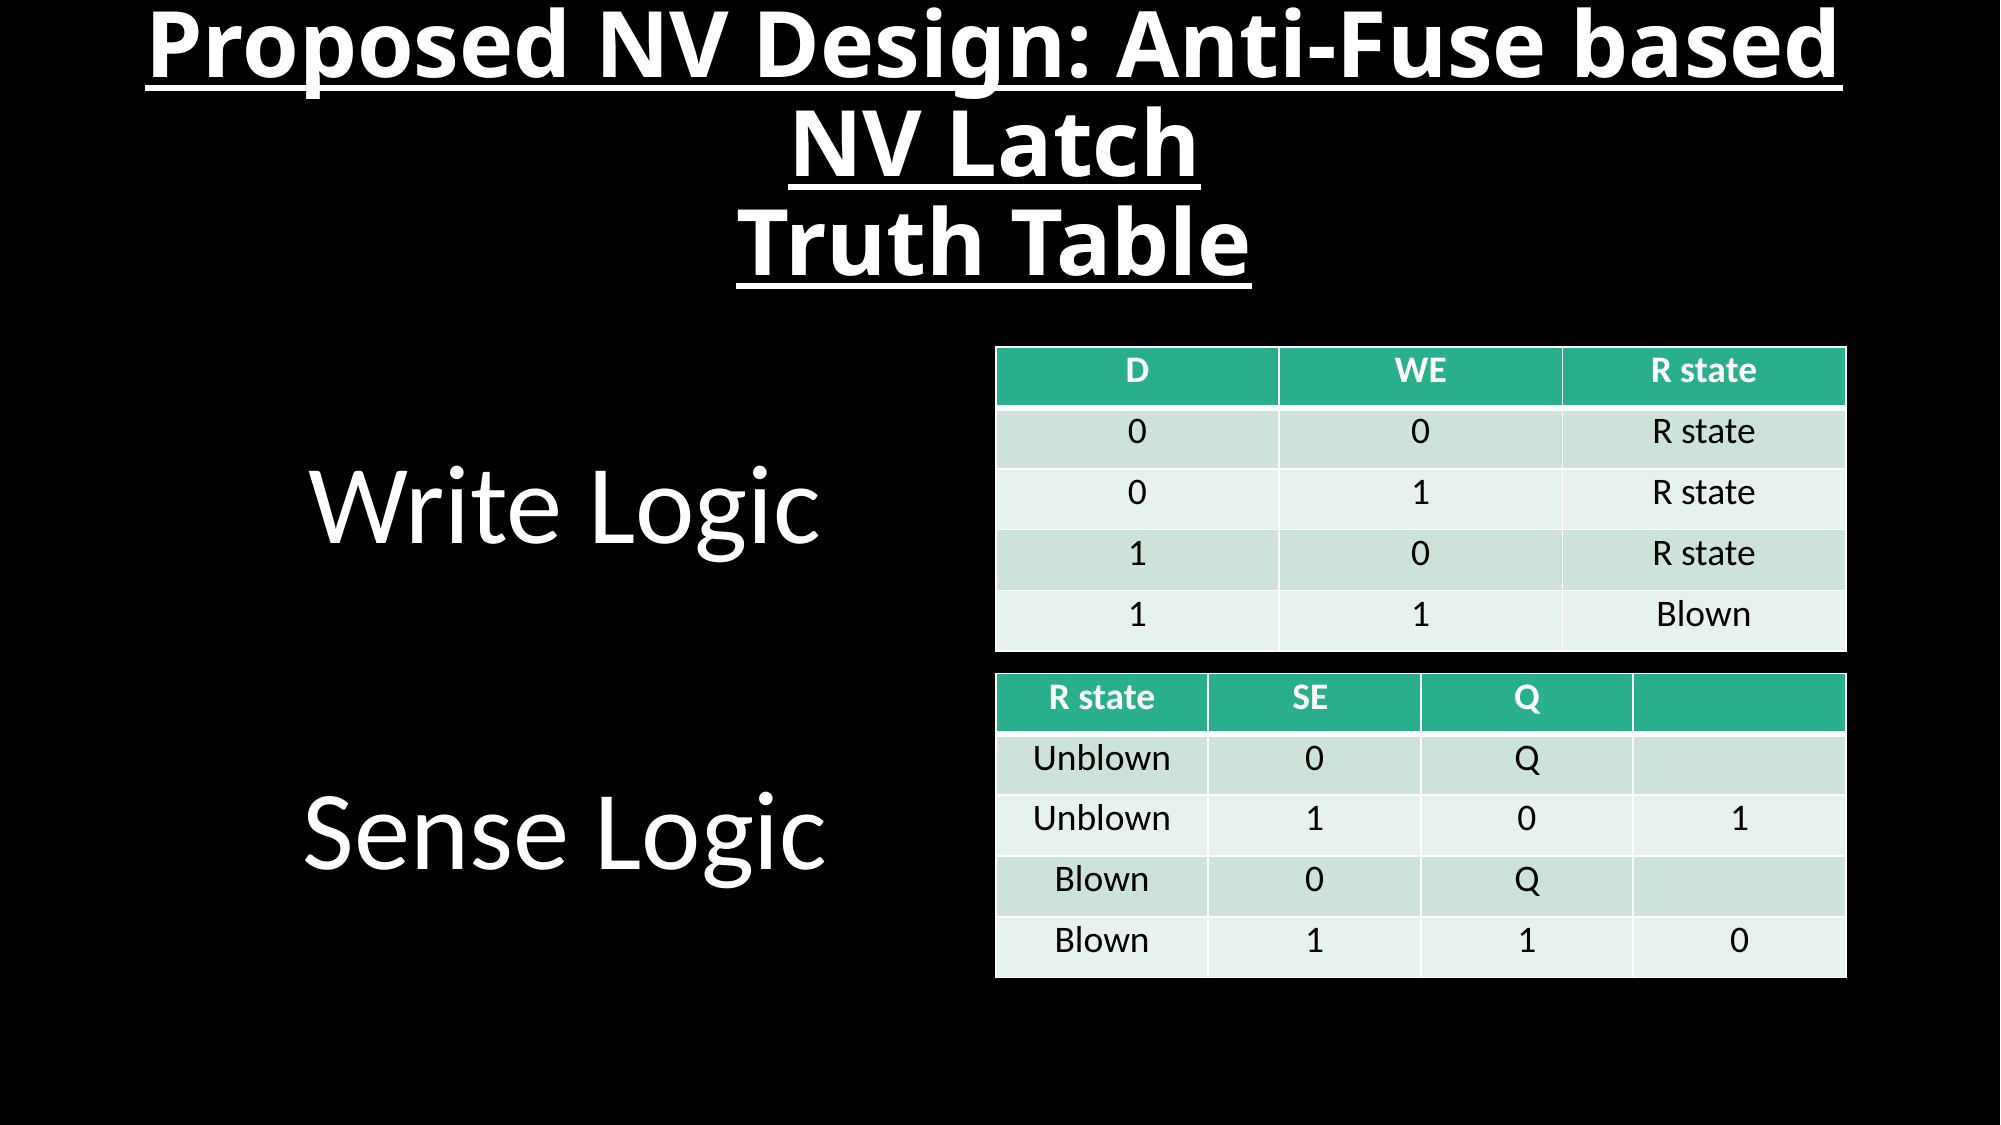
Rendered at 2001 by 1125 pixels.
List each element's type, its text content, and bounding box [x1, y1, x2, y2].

table_cell 0 [997, 470, 1278, 529]
table_cell 0 [1280, 530, 1562, 590]
table_header D [997, 348, 1278, 405]
table_cell 0 [997, 411, 1278, 468]
table_header WE [1280, 348, 1562, 405]
table_cell R state [1563, 411, 1845, 468]
table_cell Blown [1563, 591, 1845, 650]
table_cell 1 [1280, 470, 1562, 529]
table_cell 1 [1280, 591, 1562, 650]
table_cell R state [1563, 470, 1845, 529]
table_header R state [1563, 348, 1845, 405]
table_cell 1 [997, 591, 1278, 650]
table_cell 0 [1280, 411, 1562, 468]
text_box Write Logic [261, 423, 869, 574]
table_cell 1 [997, 530, 1278, 590]
text_box Sense Logic [261, 749, 869, 900]
title Proposed NV Design: Anti-Fuse based NV Latch Truth Table [102, 38, 1887, 256]
table_cell R state [1563, 530, 1845, 590]
